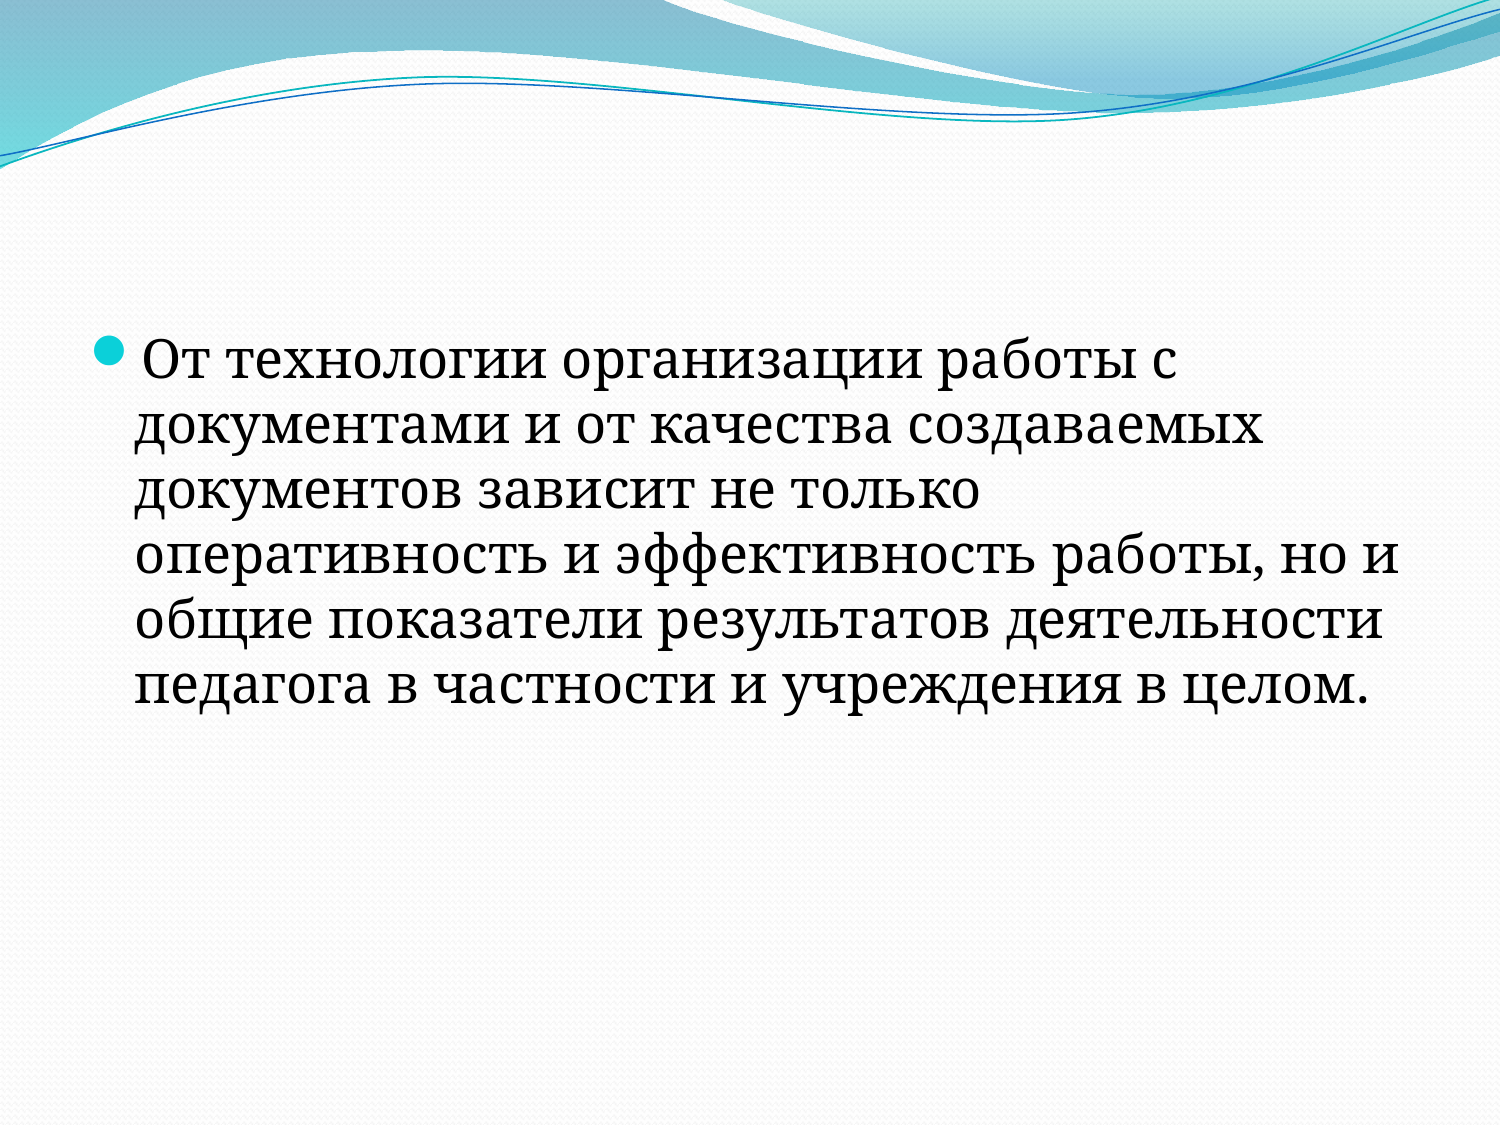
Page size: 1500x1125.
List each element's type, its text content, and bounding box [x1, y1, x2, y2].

list От технологии организации работы с документами и от качества создаваемых документов зависит не только оперативность и эффективность работы, но и общие показатели результатов деятельности педагога в частности и учреждения в целом. [75, 317, 1425, 1038]
